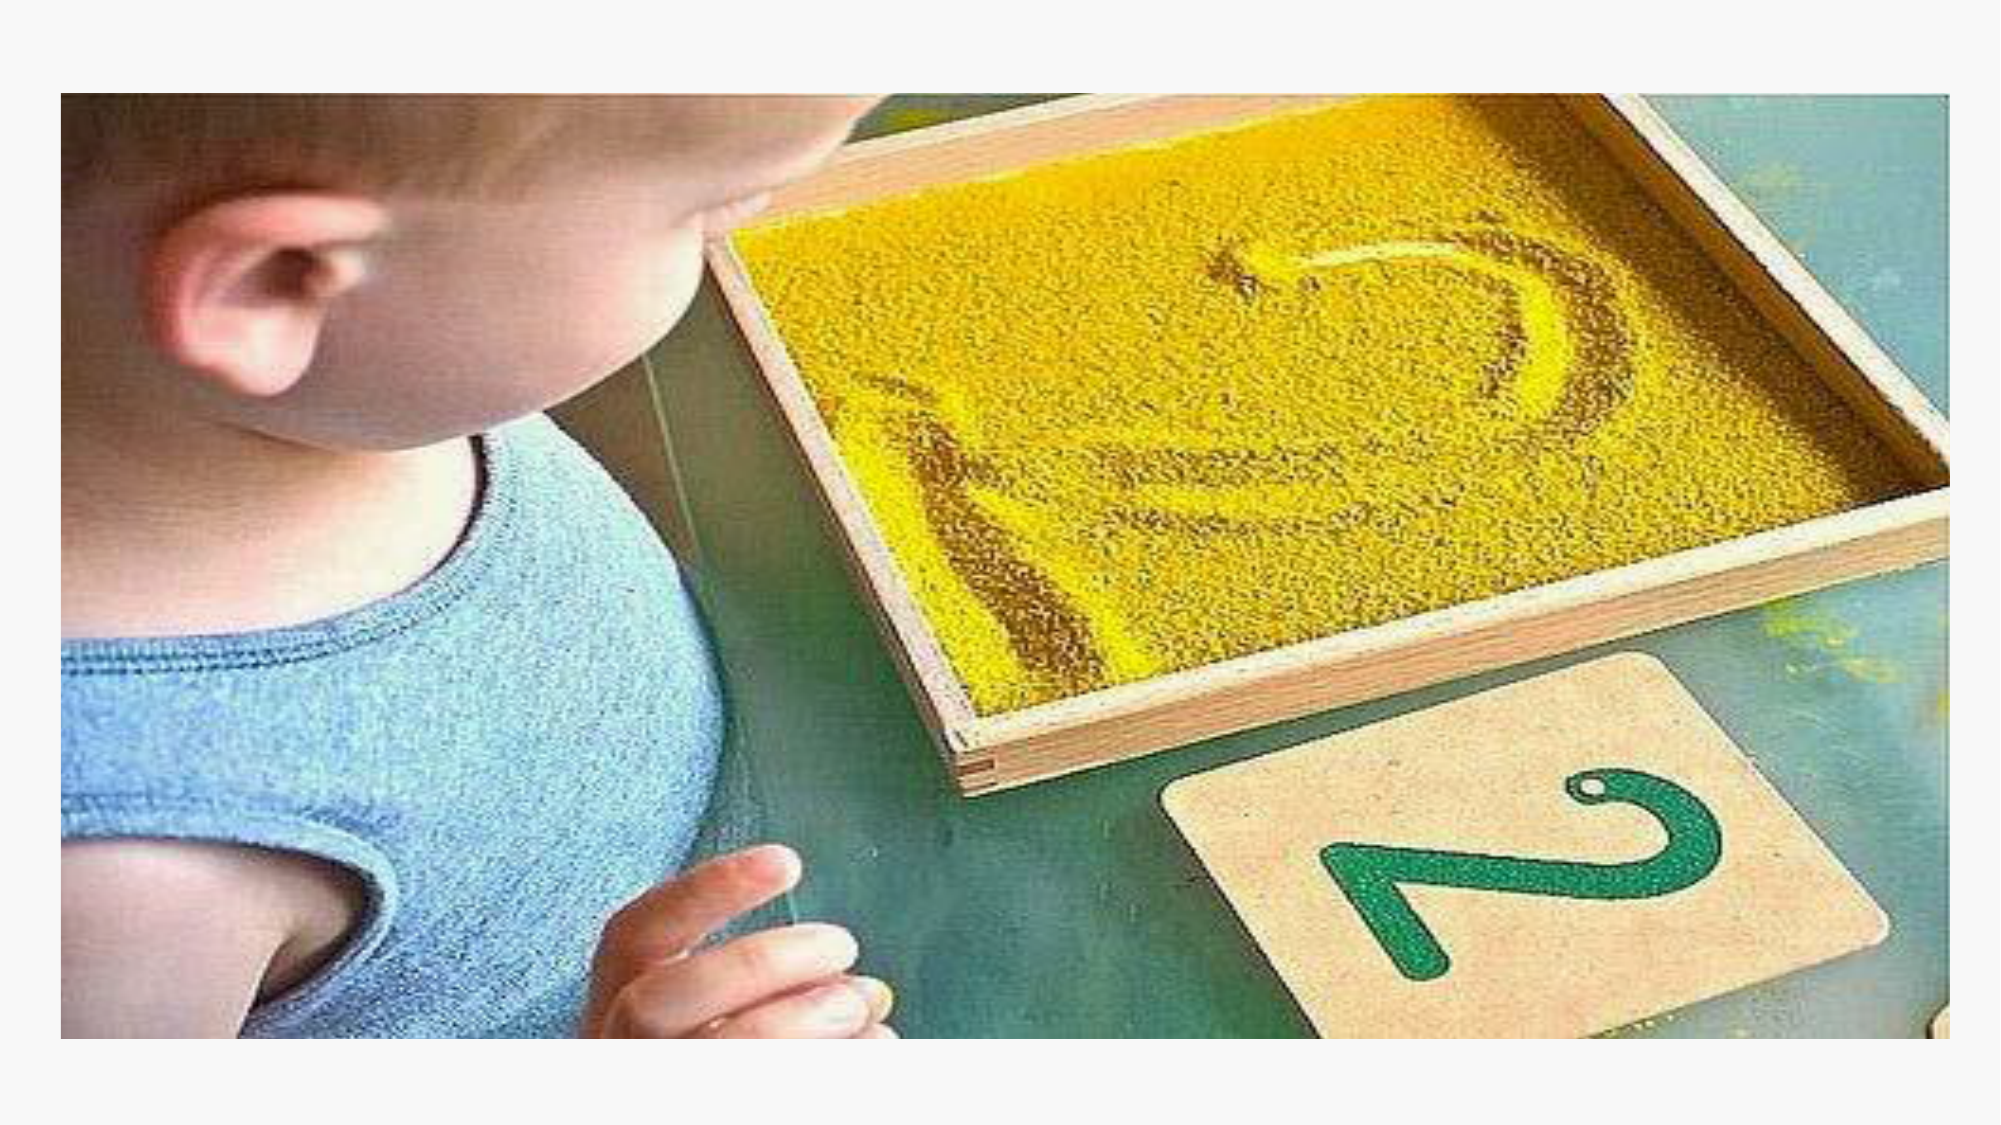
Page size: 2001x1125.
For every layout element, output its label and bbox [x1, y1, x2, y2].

picture [60, 93, 1950, 1039]
